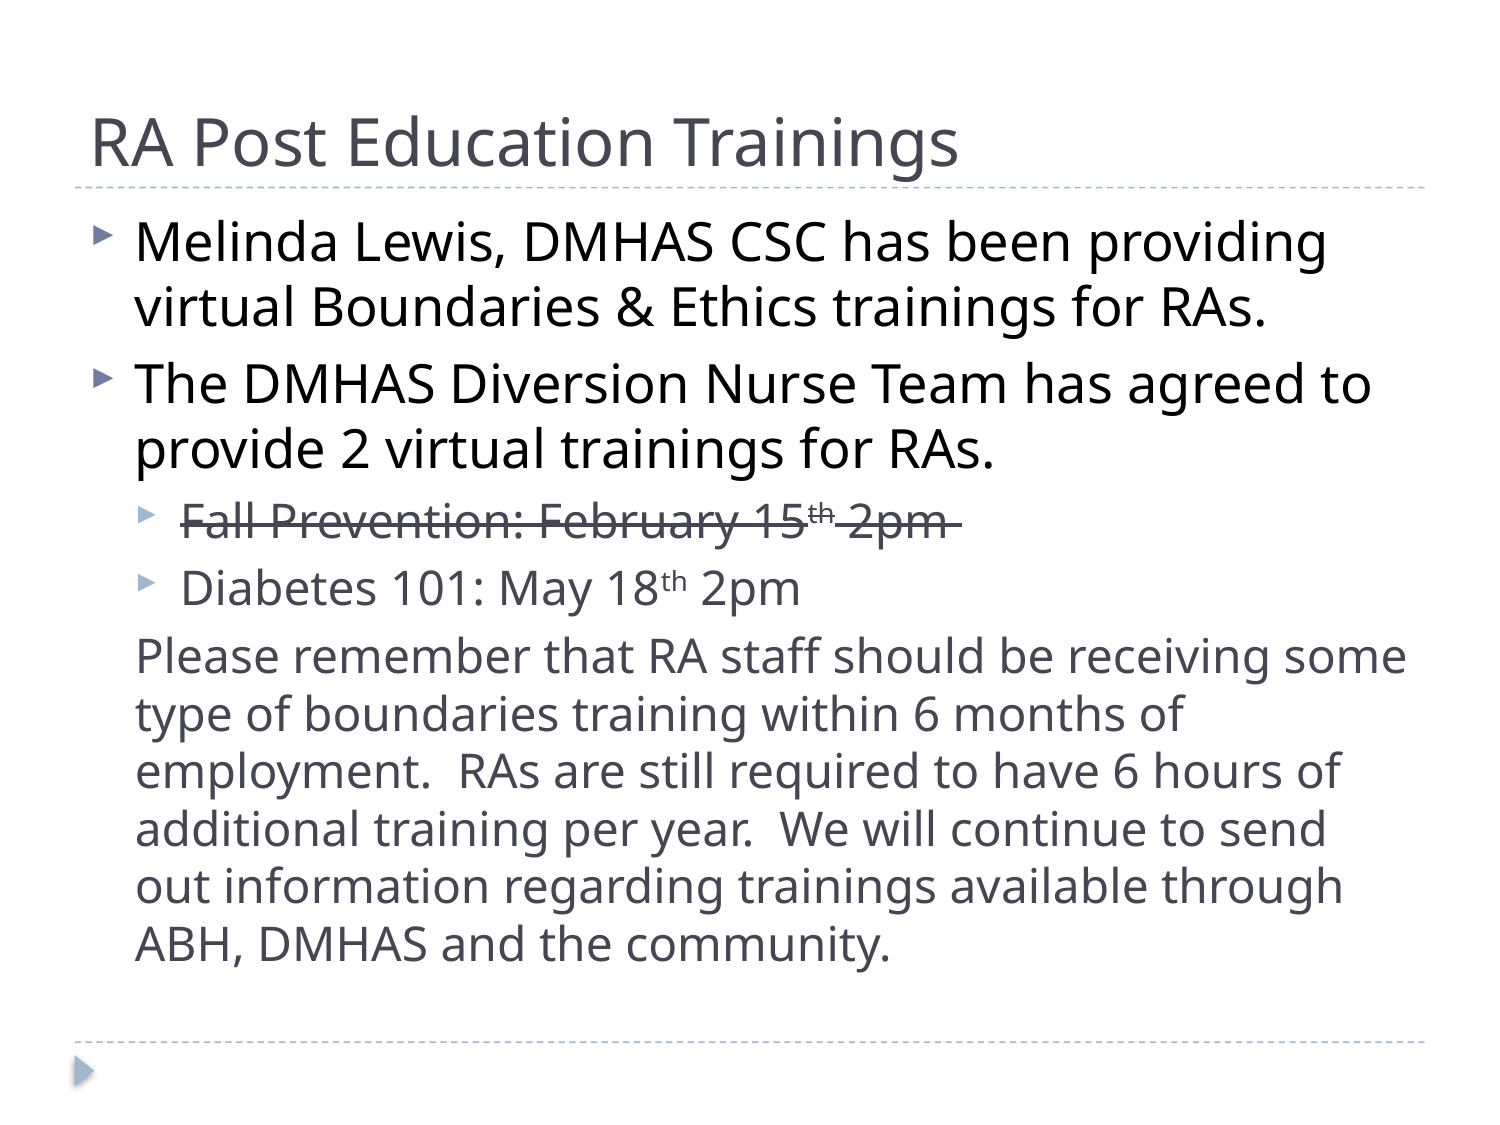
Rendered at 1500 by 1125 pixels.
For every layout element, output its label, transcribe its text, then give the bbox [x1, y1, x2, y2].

title RA Post Education Trainings [75, 24, 1425, 188]
list Melinda Lewis, DMHAS CSC has been providing virtual Boundaries & Ethics trainings for RAs. The DMHAS Diversion Nurse Team has agreed to provide 2 virtual trainings for RAs. Fall Prevention: February 15th 2pm Diabetes 101: May 18th 2pm Please remember that RA staff should be receiving some type of boundaries training within 6 months of employment. RAs are still required to have 6 hours of additional training per year. We will continue to send out information regarding trainings available through ABH, DMHAS and the community. [75, 200, 1425, 1010]
